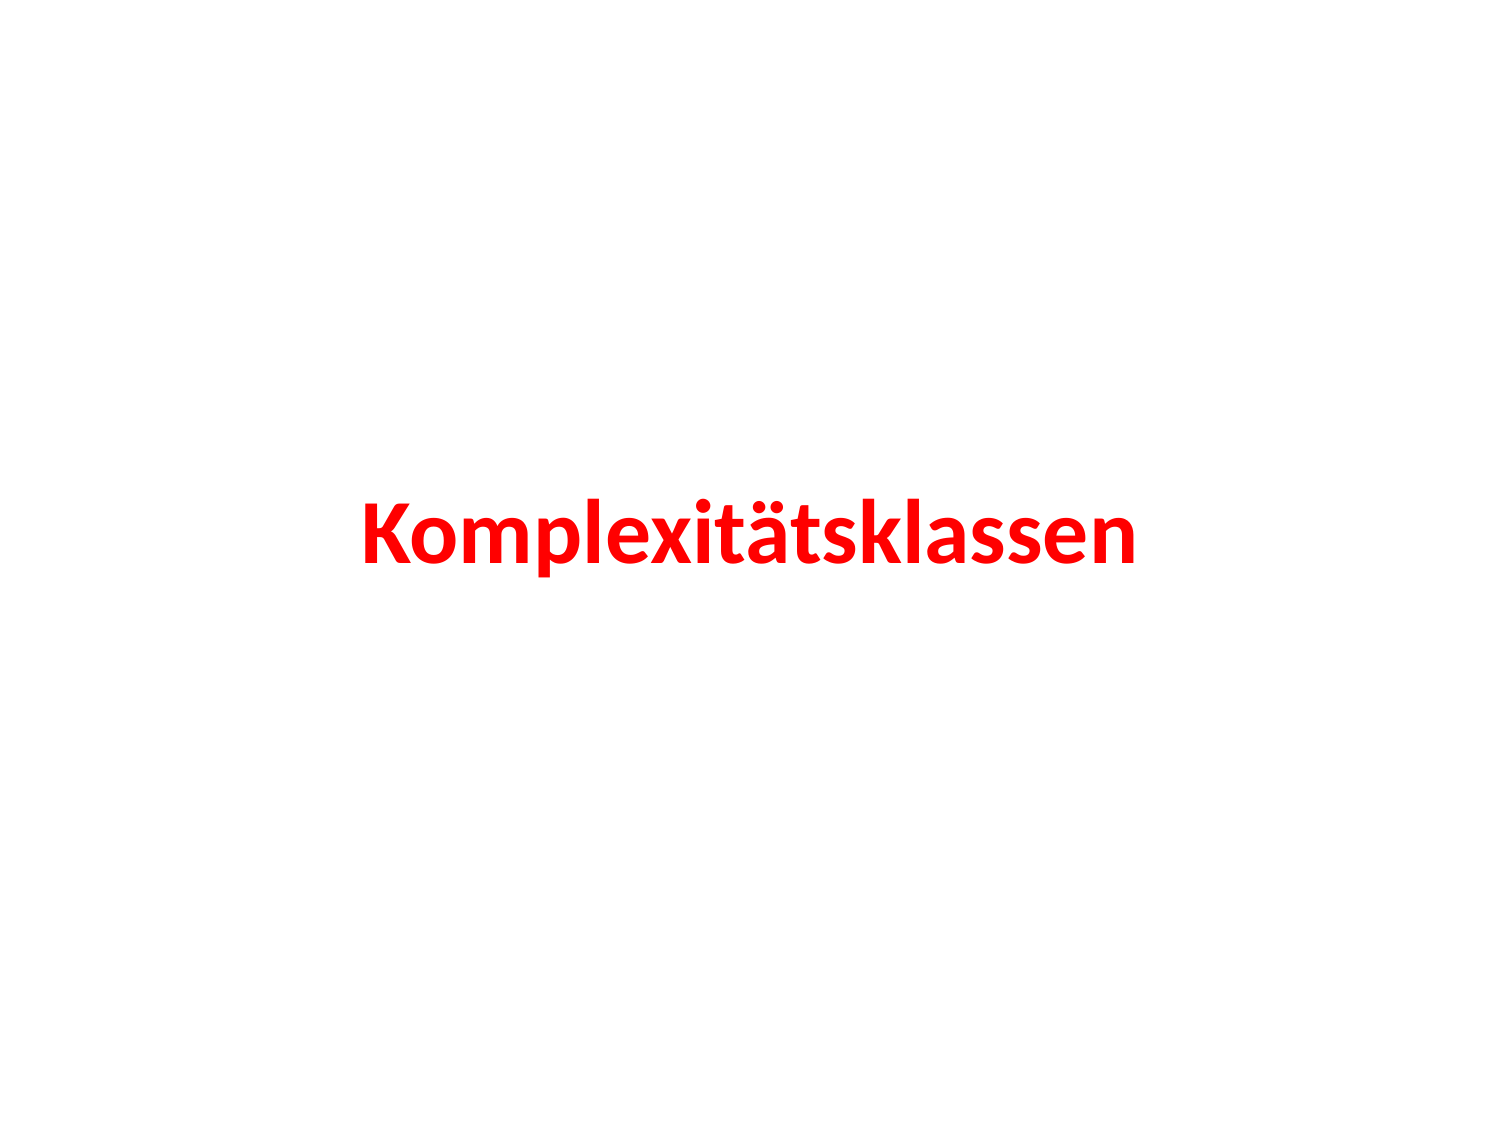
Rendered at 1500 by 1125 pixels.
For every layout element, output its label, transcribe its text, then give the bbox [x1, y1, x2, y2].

title Komplexitätsklassen [75, 432, 1425, 621]
